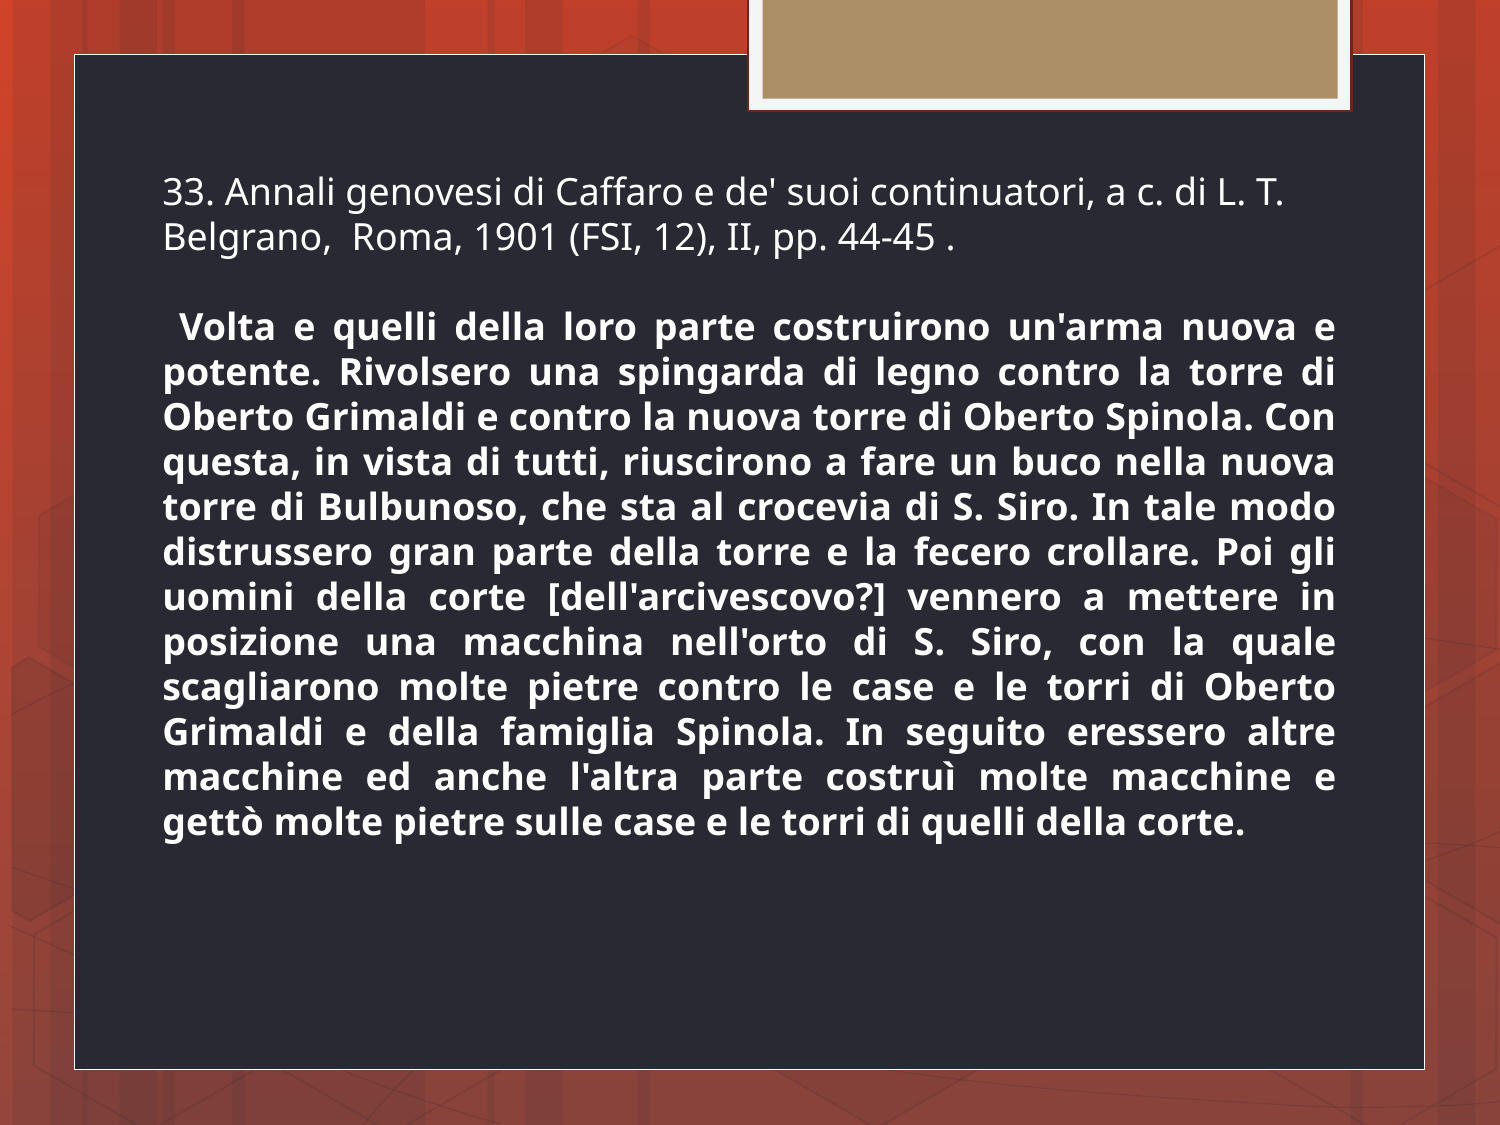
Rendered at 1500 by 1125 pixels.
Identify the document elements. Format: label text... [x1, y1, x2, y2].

text_box 33. Annali genovesi di Caffaro e de' suoi continuatori, a c. di L. T. Belgrano, Roma, 1901 (FSI, 12), II, pp. 44-45 . Volta e quelli della loro parte costruirono un'arma nuova e potente. Rivolsero una spingarda di legno contro la torre di Oberto Grimaldi e contro la nuova torre di Oberto Spinola. Con questa, in vista di tutti, riuscirono a fare un buco nella nuova torre di Bulbunoso, che sta al crocevia di S. Siro. In tale modo distrussero gran parte della torre e la fecero crollare. Poi gli uomini della corte [dell'arcivescovo?] vennero a mettere in posizione una macchina nell'orto di S. Siro, con la quale scagliarono molte pietre contro le case e le torri di Oberto Grimaldi e della famiglia Spinola. In seguito eressero altre macchine ed anche l'altra parte costruì molte macchine e gettò molte pietre sulle case e le torri di quelli della corte. [147, 160, 1353, 851]
